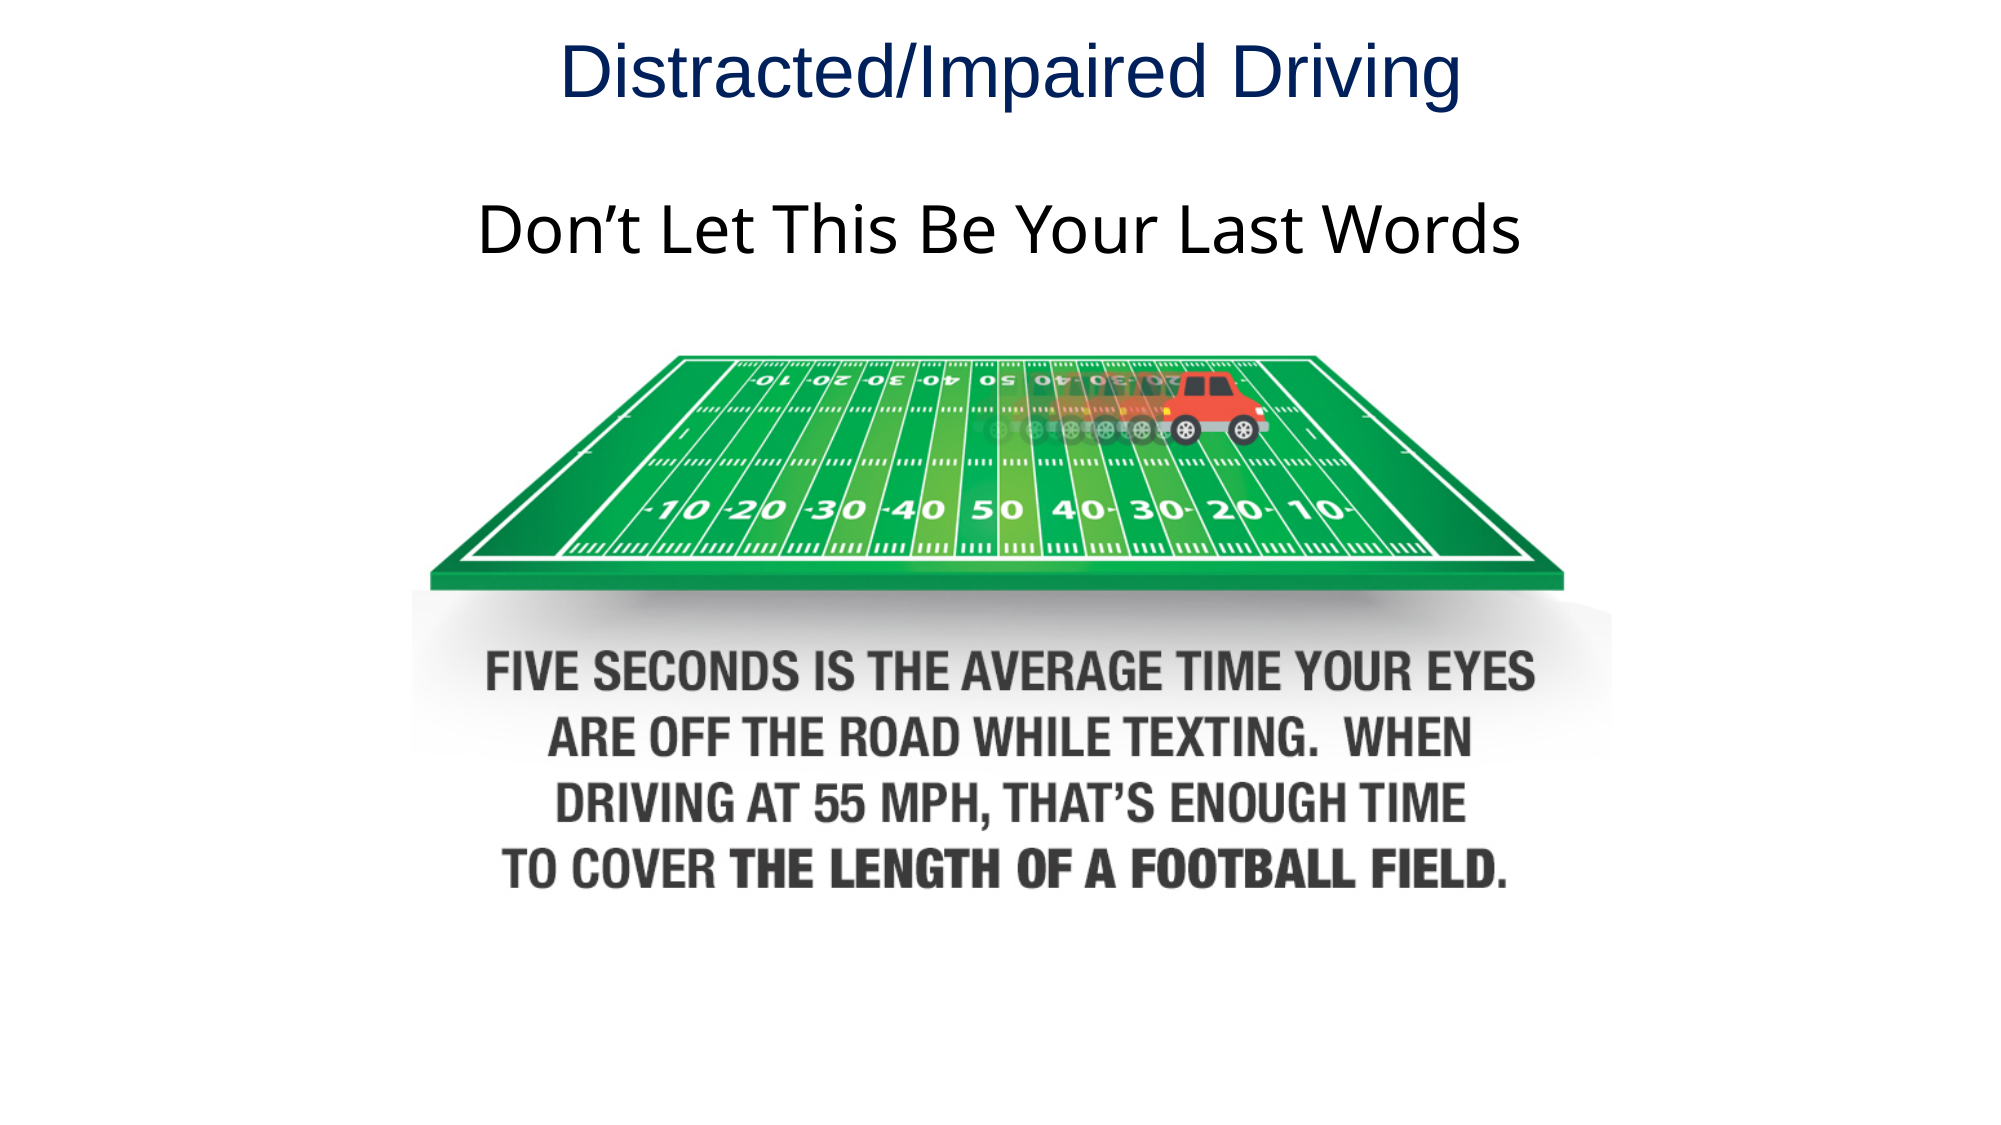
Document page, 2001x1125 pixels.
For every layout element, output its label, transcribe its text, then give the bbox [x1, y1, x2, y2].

title Don’t Let This Be Your Last Words [324, 138, 1675, 327]
picture [411, 308, 1612, 987]
text_box Distracted/Impaired Driving [349, 16, 1675, 119]
